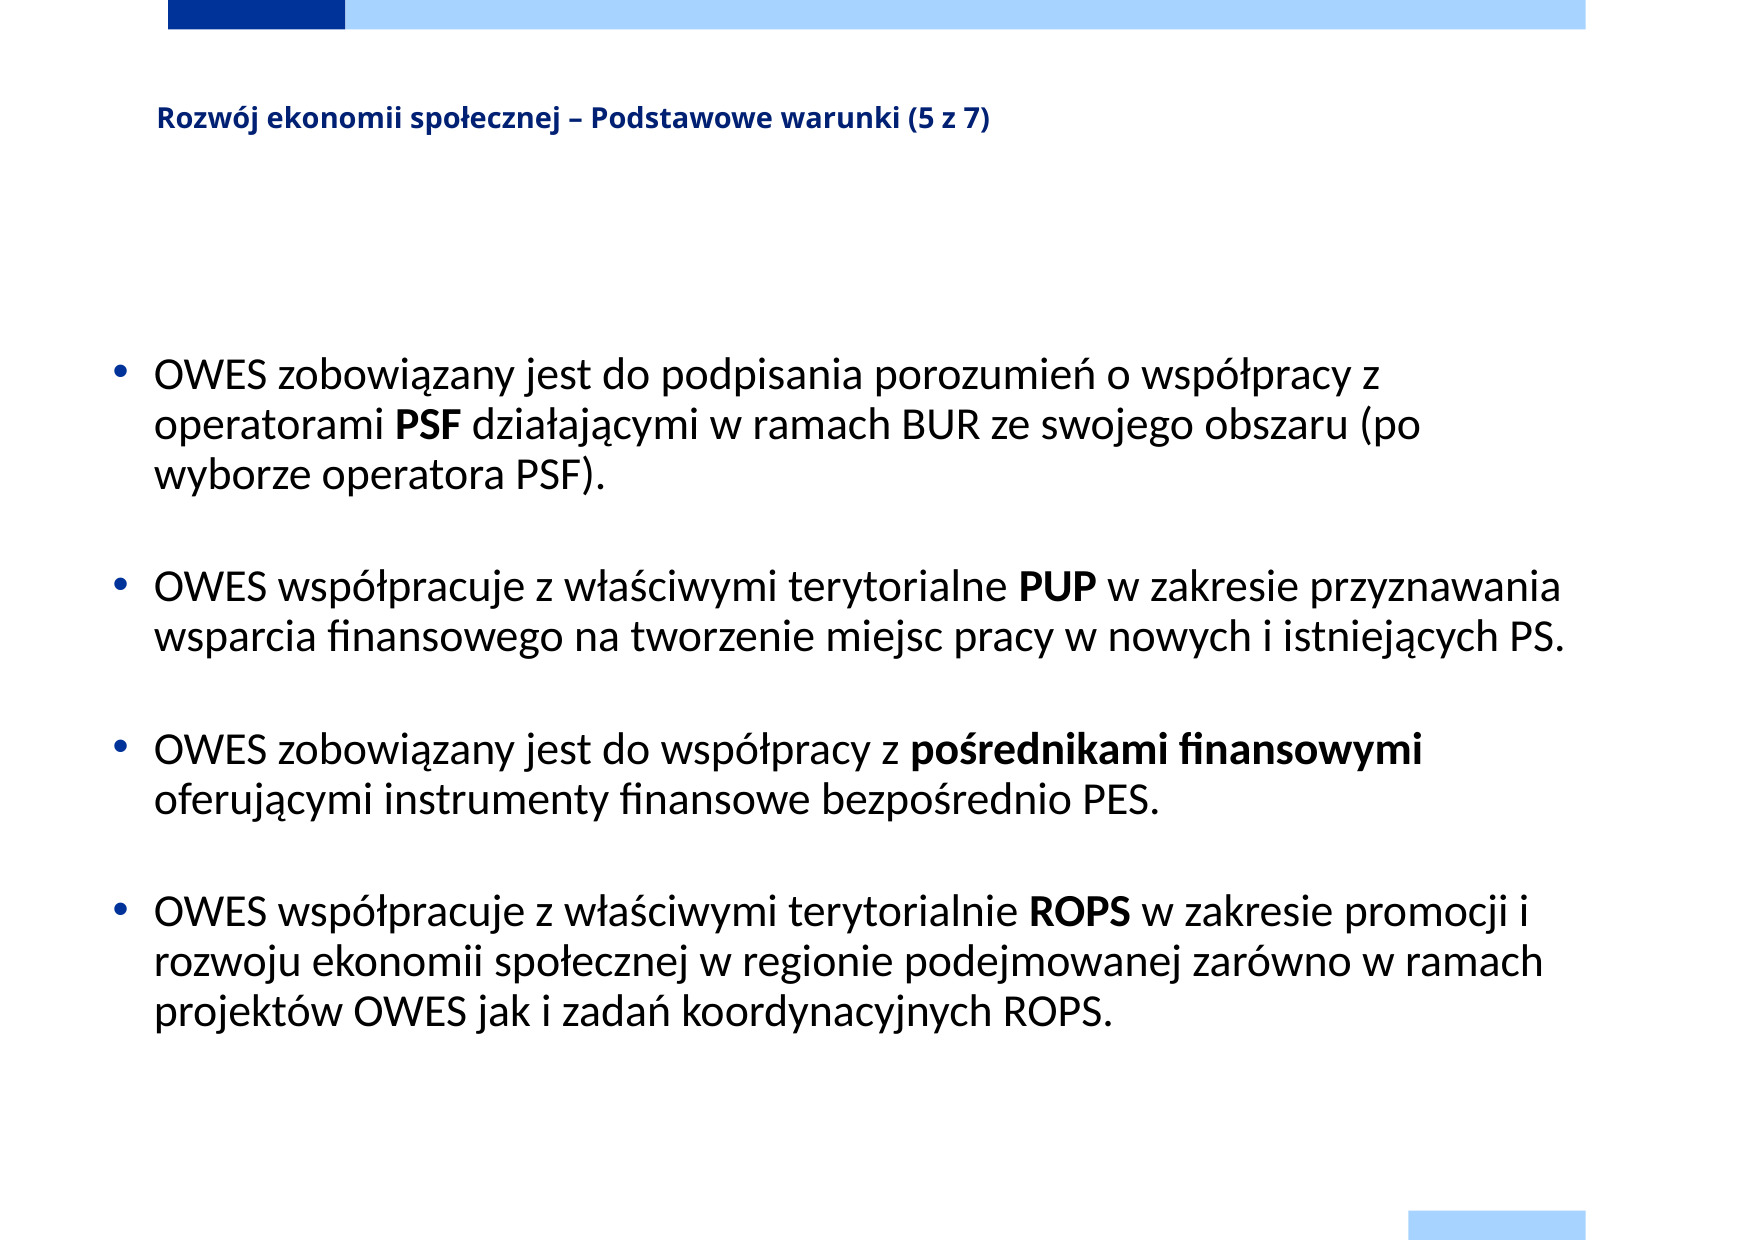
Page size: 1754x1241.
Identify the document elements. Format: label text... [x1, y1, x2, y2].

title Rozwój ekonomii społecznej – Podstawowe warunki (5 z 7) [156, 100, 1574, 278]
list OWES zobowiązany jest do podpisania porozumień o współpracy z operatorami PSF działającymi w ramach BUR ze swojego obszaru (po wyborze operatora PSF). OWES współpracuje z właściwymi terytorialne PUP w zakresie przyznawania wsparcia finansowego na tworzenie miejsc pracy w nowych i istniejących PS. OWES zobowiązany jest do współpracy z pośrednikami finansowymi oferującymi instrumenty finansowe bezpośrednio PES. OWES współpracuje z właściwymi terytorialnie ROPS w zakresie promocji i rozwoju ekonomii społecznej w regionie podejmowanej zarówno w ramach projektów OWES jak i zadań koordynacyjnych ROPS. [112, 348, 1578, 1128]
